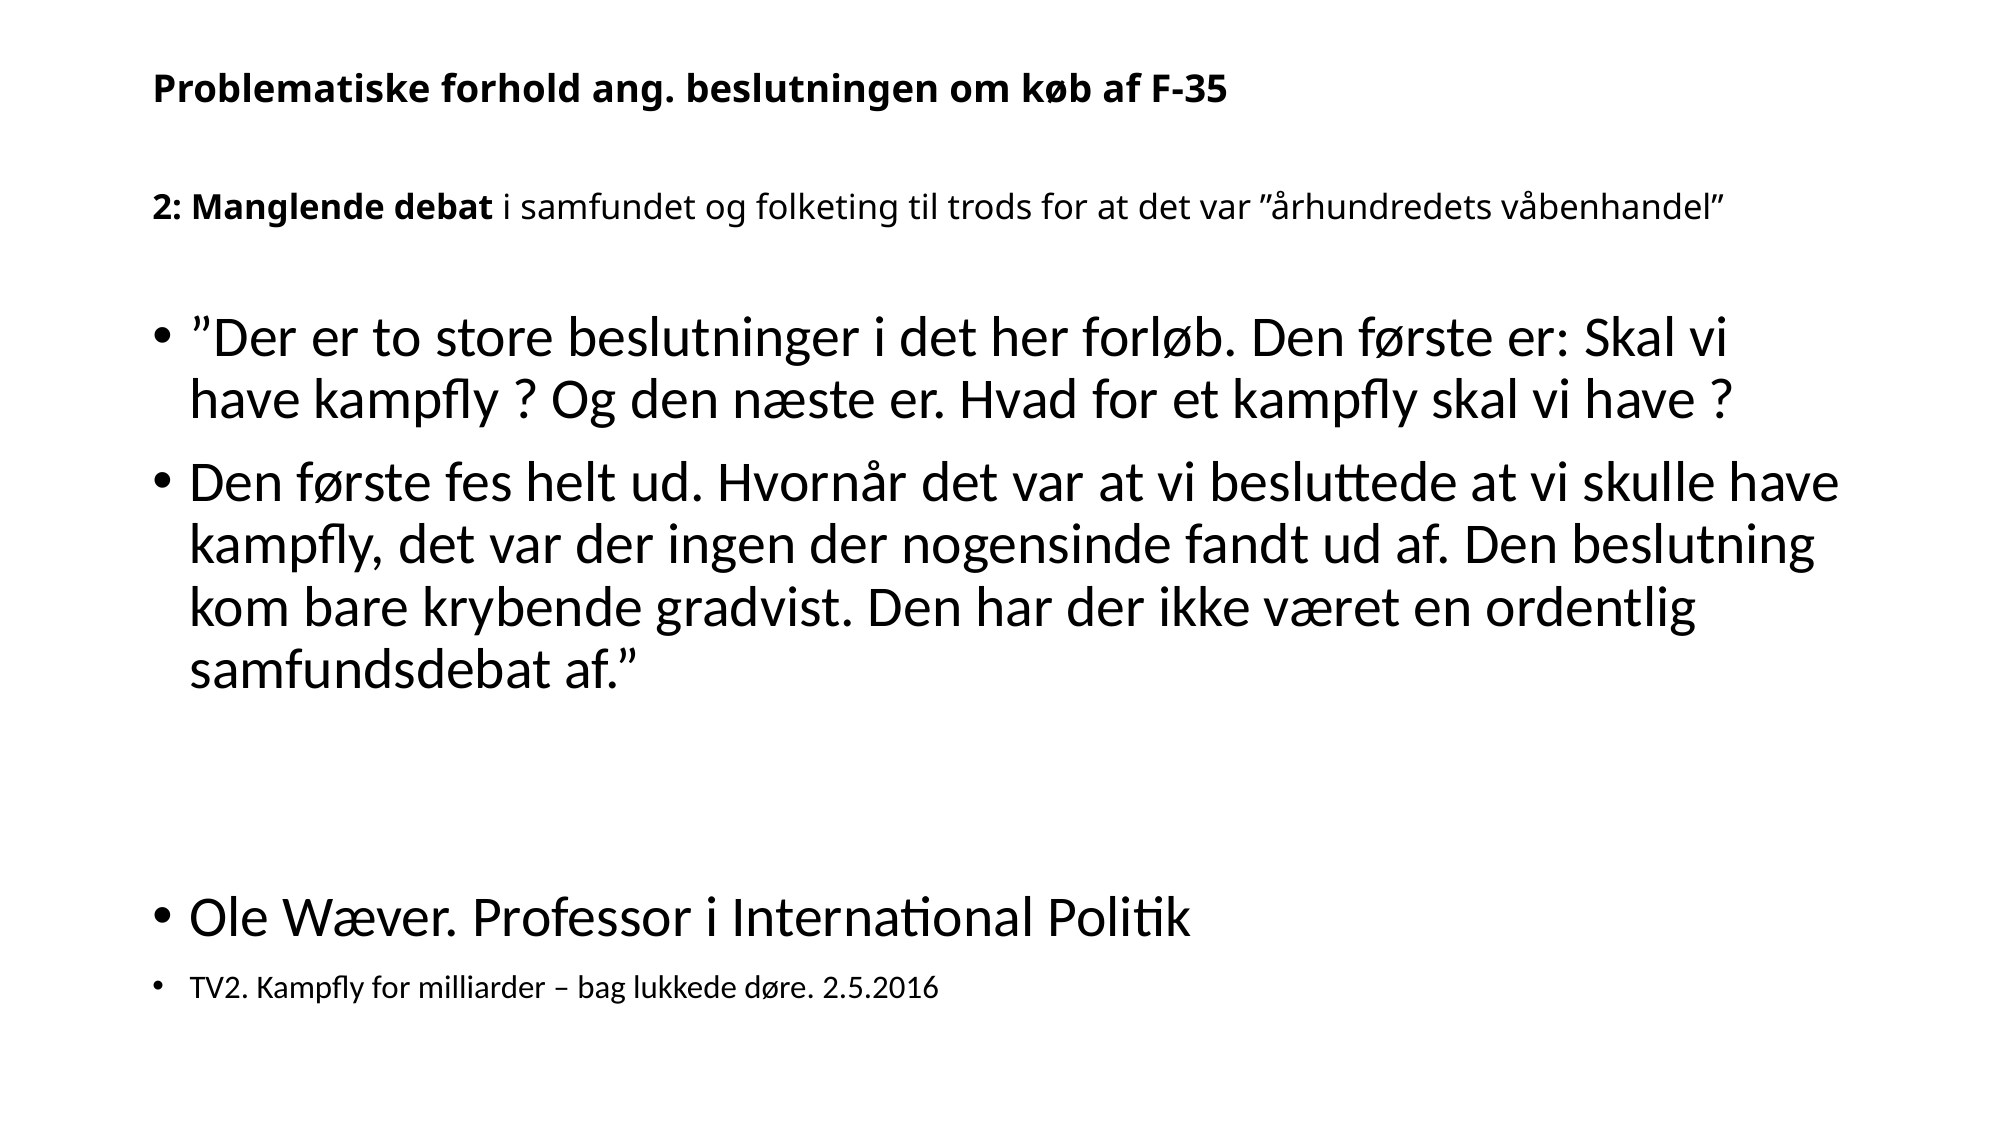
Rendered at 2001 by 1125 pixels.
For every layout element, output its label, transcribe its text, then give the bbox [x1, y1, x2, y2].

title Problematiske forhold ang. beslutningen om køb af F-35 2: Manglende debat i samfundet og folketing til trods for at det var ”århundredets våbenhandel” [137, 59, 1863, 278]
list ”Der er to store beslutninger i det her forløb. Den første er: Skal vi have kampfly ? Og den næste er. Hvad for et kampfly skal vi have ? Den første fes helt ud. Hvornår det var at vi besluttede at vi skulle have kampfly, det var der ingen der nogensinde fandt ud af. Den beslutning kom bare krybende gradvist. Den har der ikke været en ordentlig samfundsdebat af.” Ole Wæver. Professor i International Politik TV2. Kampfly for milliarder – bag lukkede døre. 2.5.2016 [137, 299, 1863, 1014]
